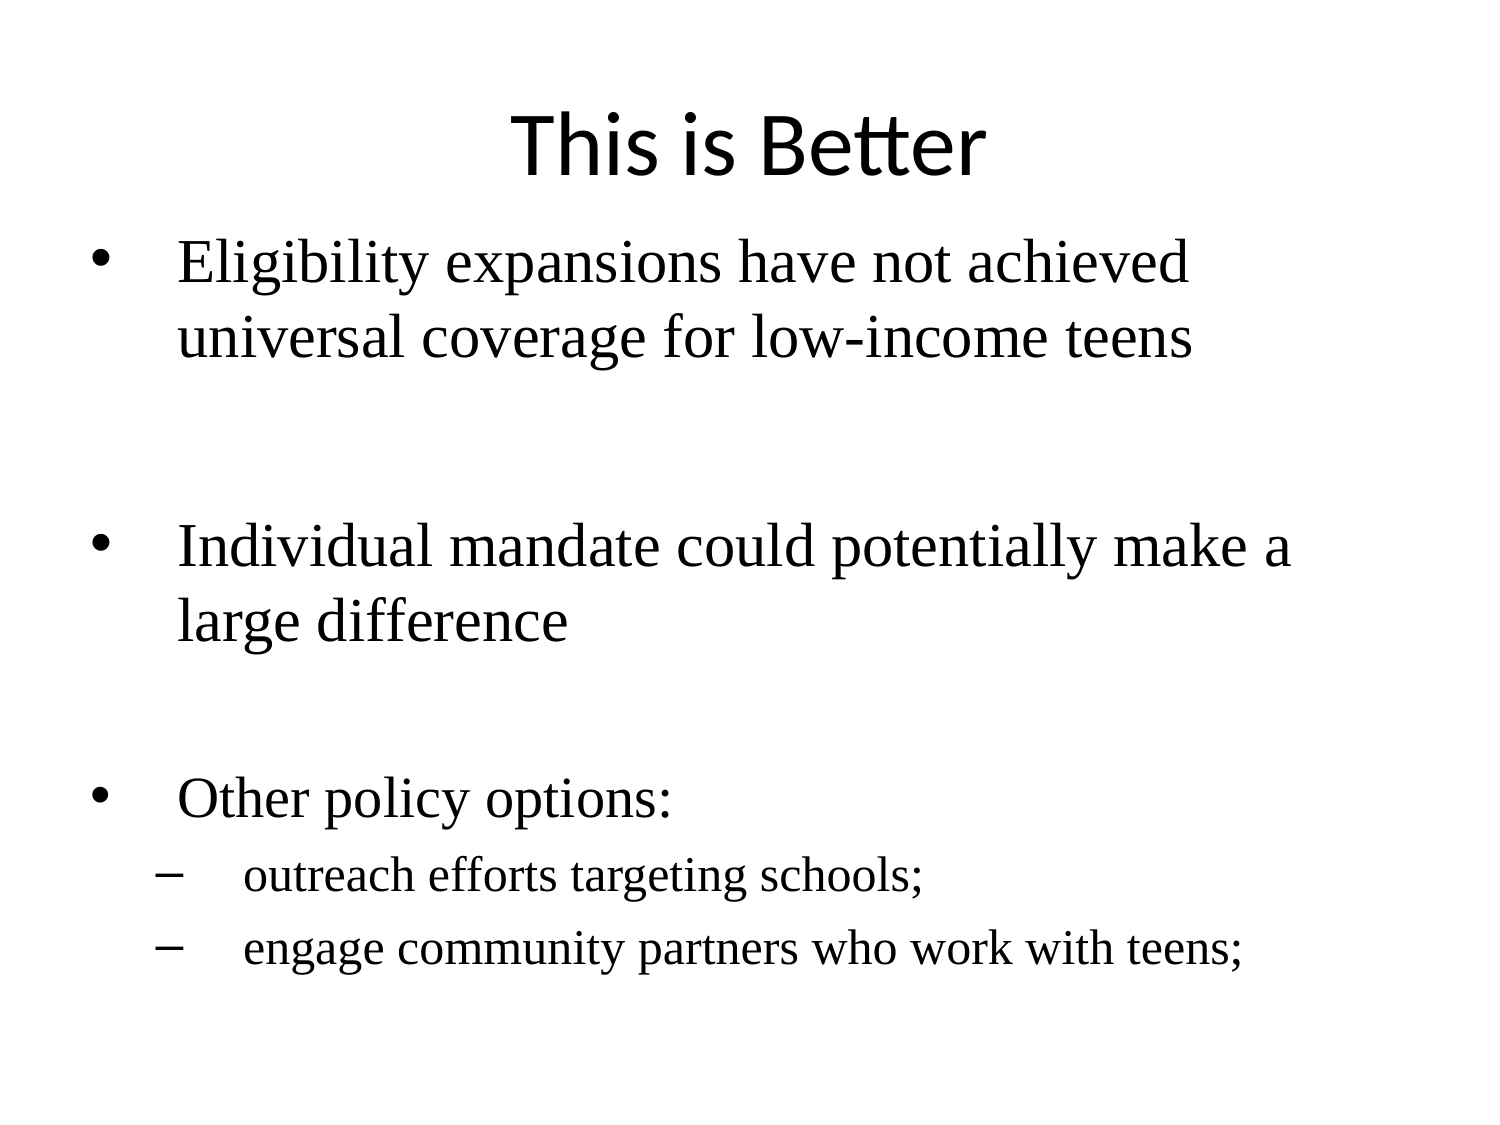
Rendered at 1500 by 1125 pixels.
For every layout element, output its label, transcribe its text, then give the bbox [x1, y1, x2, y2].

title This is Better [74, 44, 1426, 212]
list Eligibility expansions have not achieved universal coverage for low-income teens Individual mandate could potentially make a large difference Other policy options: outreach efforts targeting schools; engage community partners who work with teens; [74, 212, 1426, 1006]
